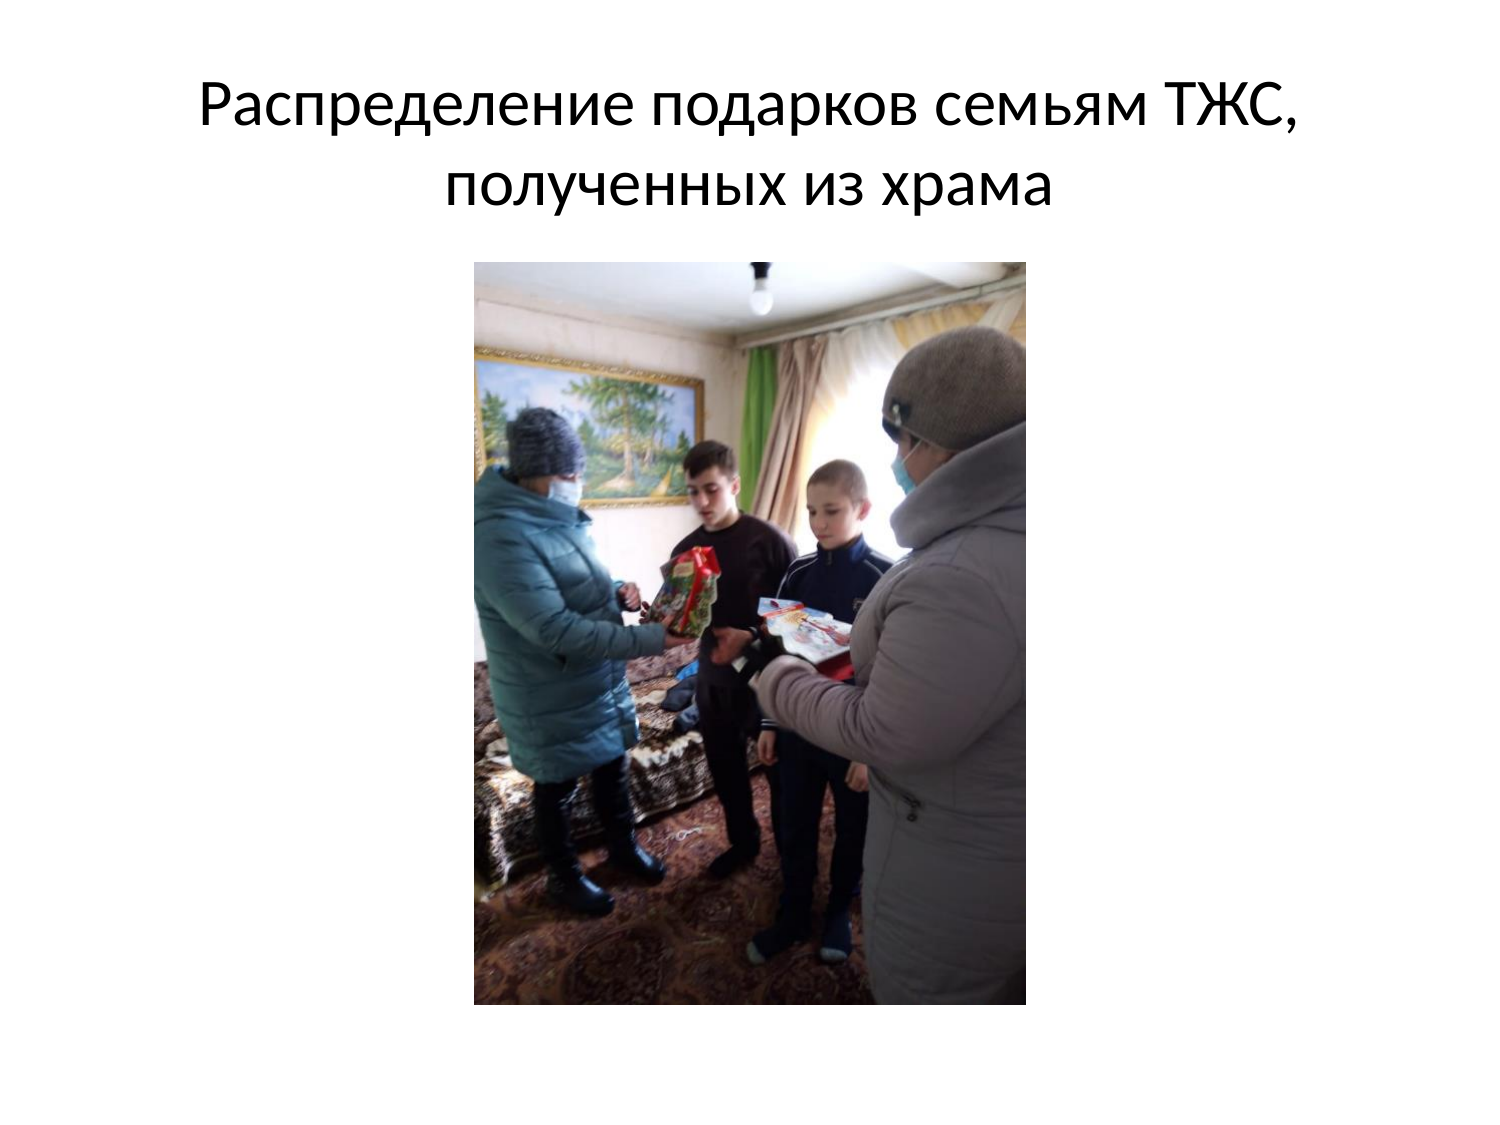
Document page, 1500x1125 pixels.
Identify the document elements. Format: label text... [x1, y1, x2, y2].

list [474, 262, 1026, 1006]
title Распределение подарков семьям ТЖС, полученных из храма [75, 45, 1425, 233]
